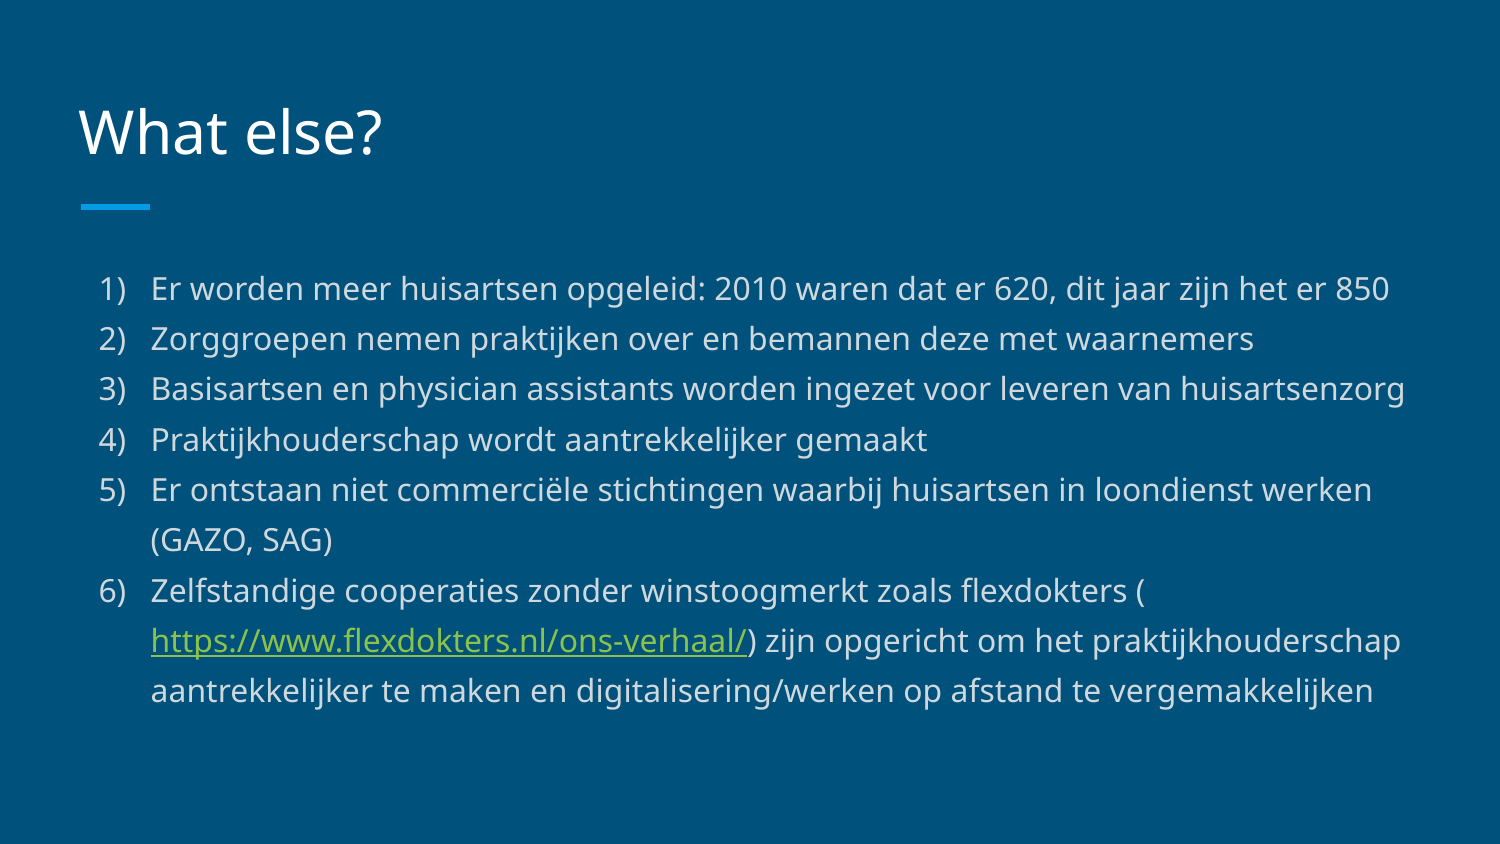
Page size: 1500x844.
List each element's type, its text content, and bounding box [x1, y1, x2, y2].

title What else? [63, 75, 1437, 188]
list Er worden meer huisartsen opgeleid: 2010 waren dat er 620, dit jaar zijn het er 850 Zorggroepen nemen praktijken over en bemannen deze met waarnemers Basisartsen en physician assistants worden ingezet voor leveren van huisartsenzorg Praktijkhouderschap wordt aantrekkelijker gemaakt Er ontstaan niet commerciële stichtingen waarbij huisartsen in loondienst werken (GAZO, SAG) Zelfstandige cooperaties zonder winstoogmerkt zoals flexdokters (https://www.flexdokters.nl/ons-verhaal/) zijn opgericht om het praktijkhouderschap aantrekkelijker te maken en digitalisering/werken op afstand te vergemakkelijken [63, 244, 1437, 750]
